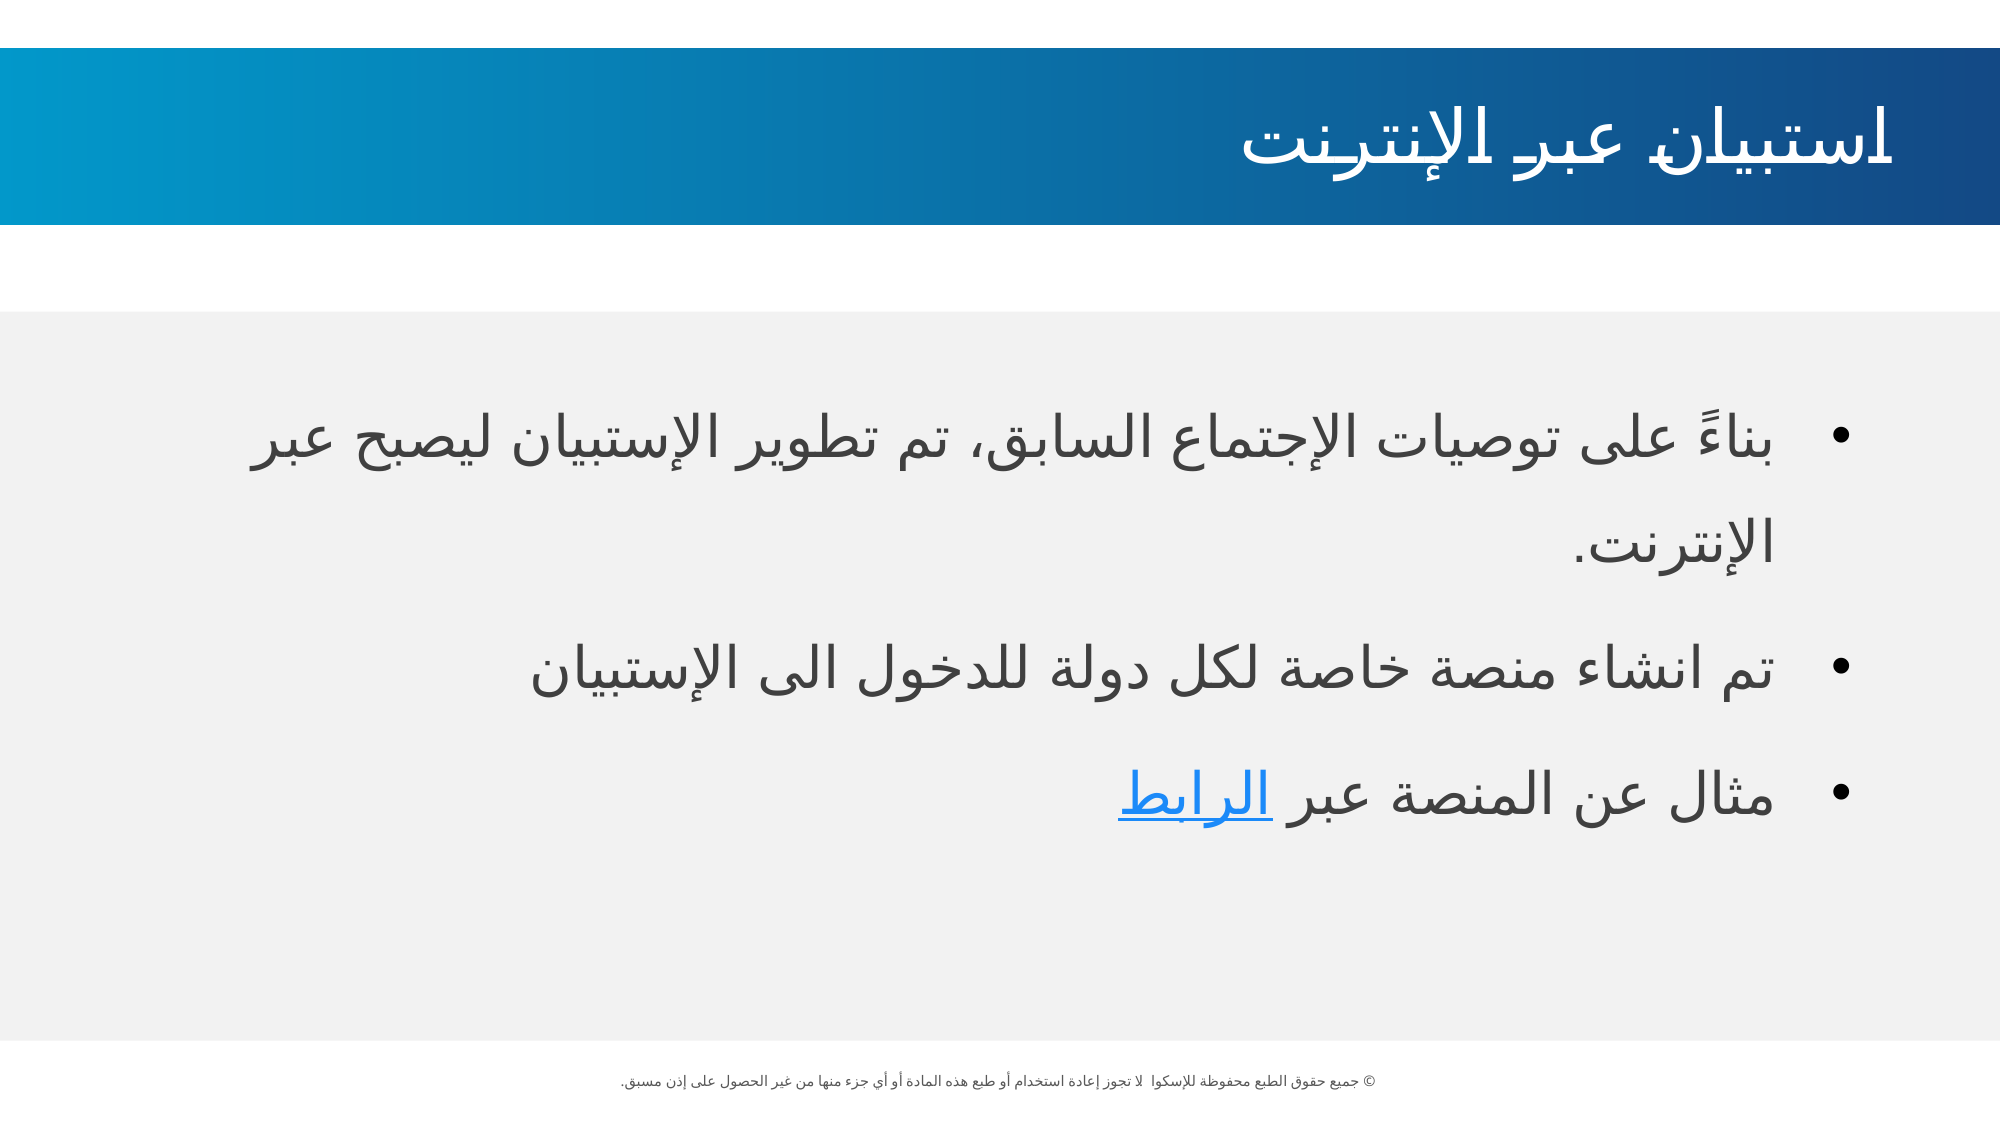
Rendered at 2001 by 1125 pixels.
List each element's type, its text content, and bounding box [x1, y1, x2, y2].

subtitle استبيان عبر الإنترنت [93, 91, 1907, 167]
list بناءً على توصيات الإجتماع السابق، تم تطوير الإستبيان ليصبح عبر الإنترنت. تم انشاء منصة خاصة لكل دولة للدخول الى الإستبيان مثال عن المنصة عبر الرابط [175, 357, 1867, 930]
